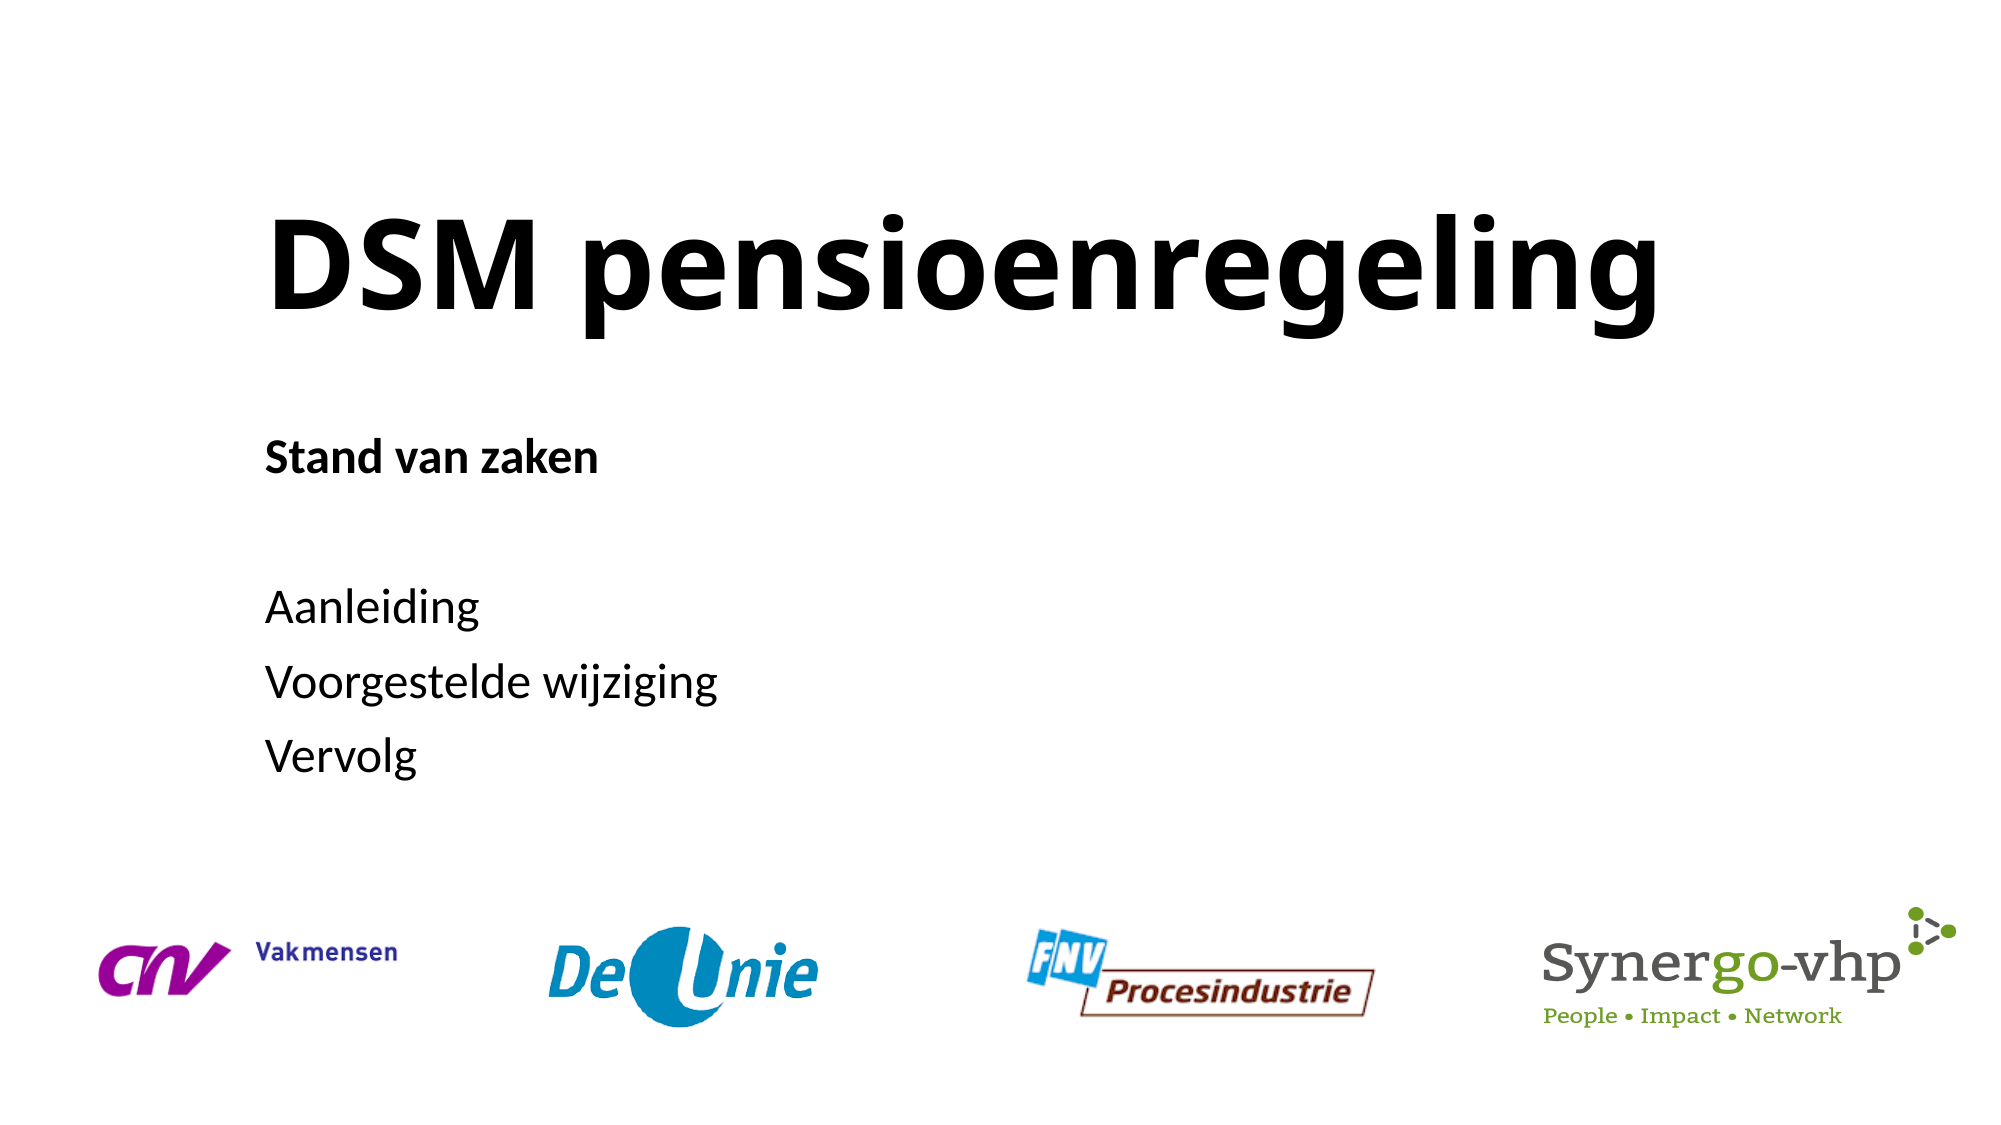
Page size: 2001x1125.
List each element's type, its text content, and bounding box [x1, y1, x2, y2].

picture [539, 915, 827, 1038]
title DSM pensioenregeling [249, 184, 1750, 344]
picture [72, 889, 417, 1049]
picture [1011, 912, 1423, 1034]
picture [1543, 907, 1956, 1028]
subtitle Stand van zaken Aanleiding Voorgestelde wijziging Vervolg [249, 422, 1750, 863]
